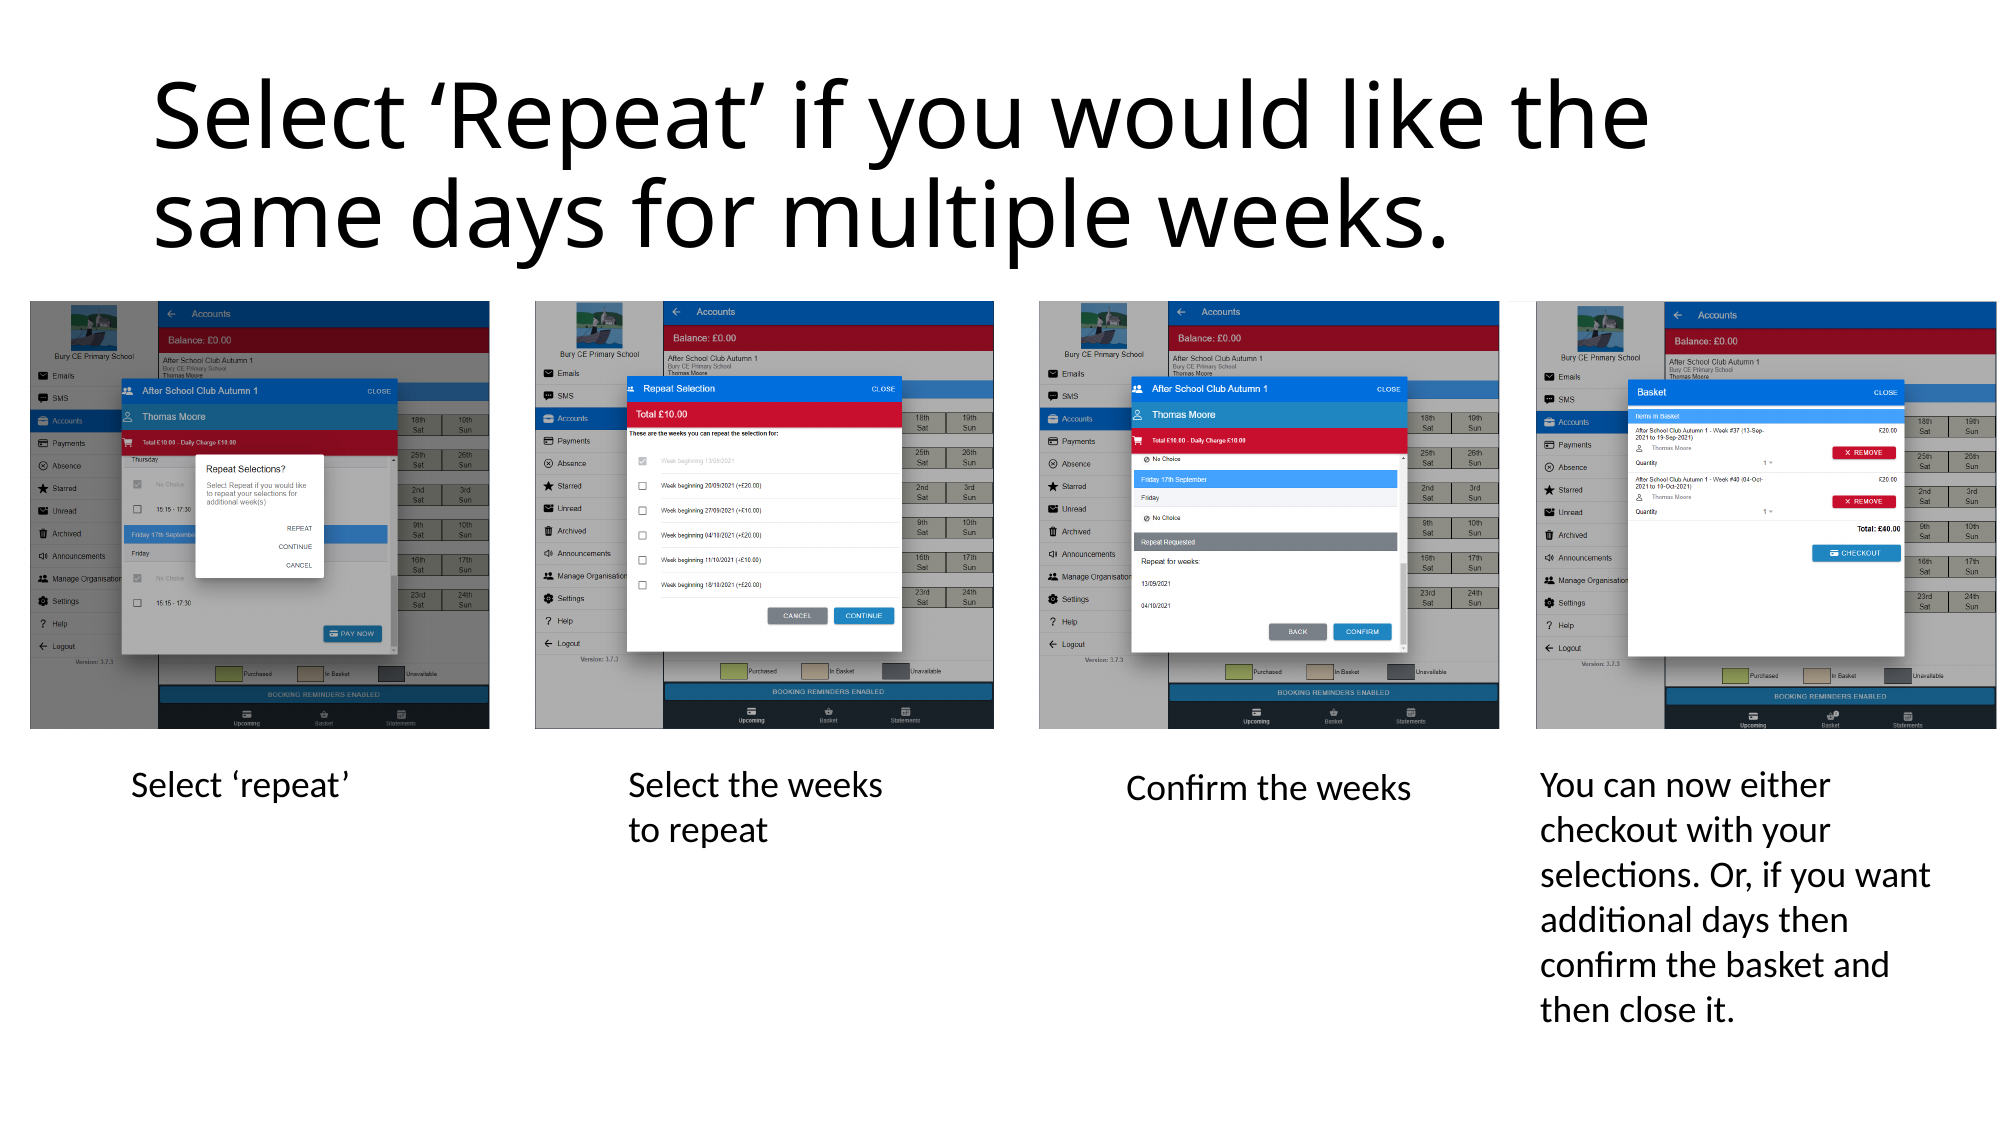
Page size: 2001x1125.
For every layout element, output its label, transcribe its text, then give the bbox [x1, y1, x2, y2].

picture [506, 301, 2001, 729]
text_box Select the weeks to repeat [613, 752, 910, 858]
text_box Select ‘repeat’ [116, 752, 366, 813]
text_box You can now either checkout with your selections. Or, if you want additional days then confirm the basket and then close it. [1525, 752, 1964, 1038]
text_box Confirm the weeks [1111, 755, 1427, 816]
title Select ‘Repeat’ if you would like the same days for multiple weeks. [137, 59, 1863, 278]
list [8, 301, 506, 729]
